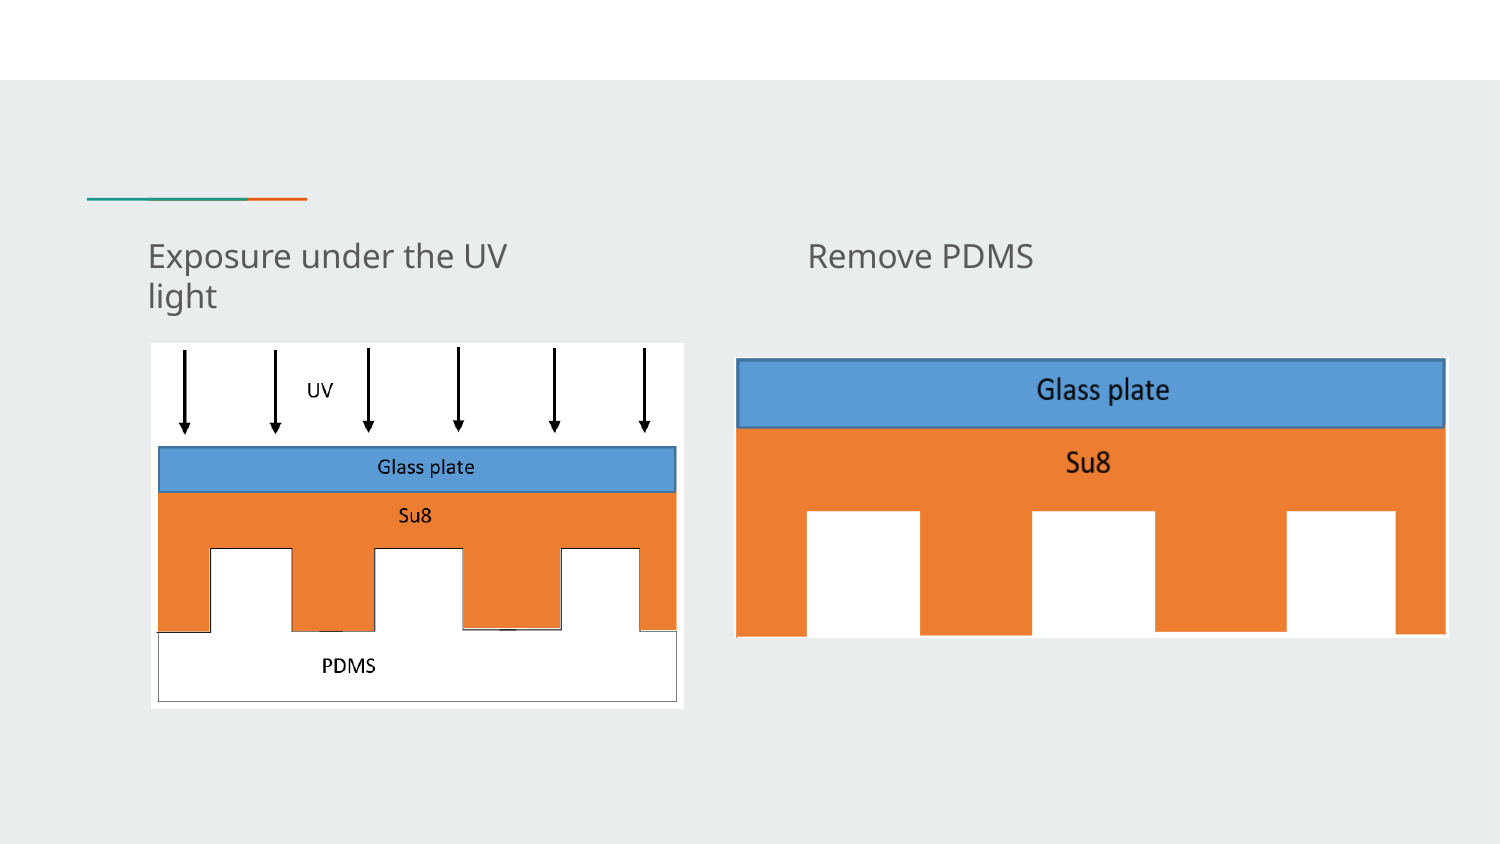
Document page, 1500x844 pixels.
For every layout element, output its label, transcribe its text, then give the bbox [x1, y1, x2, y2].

picture [734, 357, 1450, 639]
subtitle Remove PDMS [792, 219, 1243, 309]
subtitle Exposure under the UV light [132, 219, 583, 309]
picture [151, 343, 684, 709]
